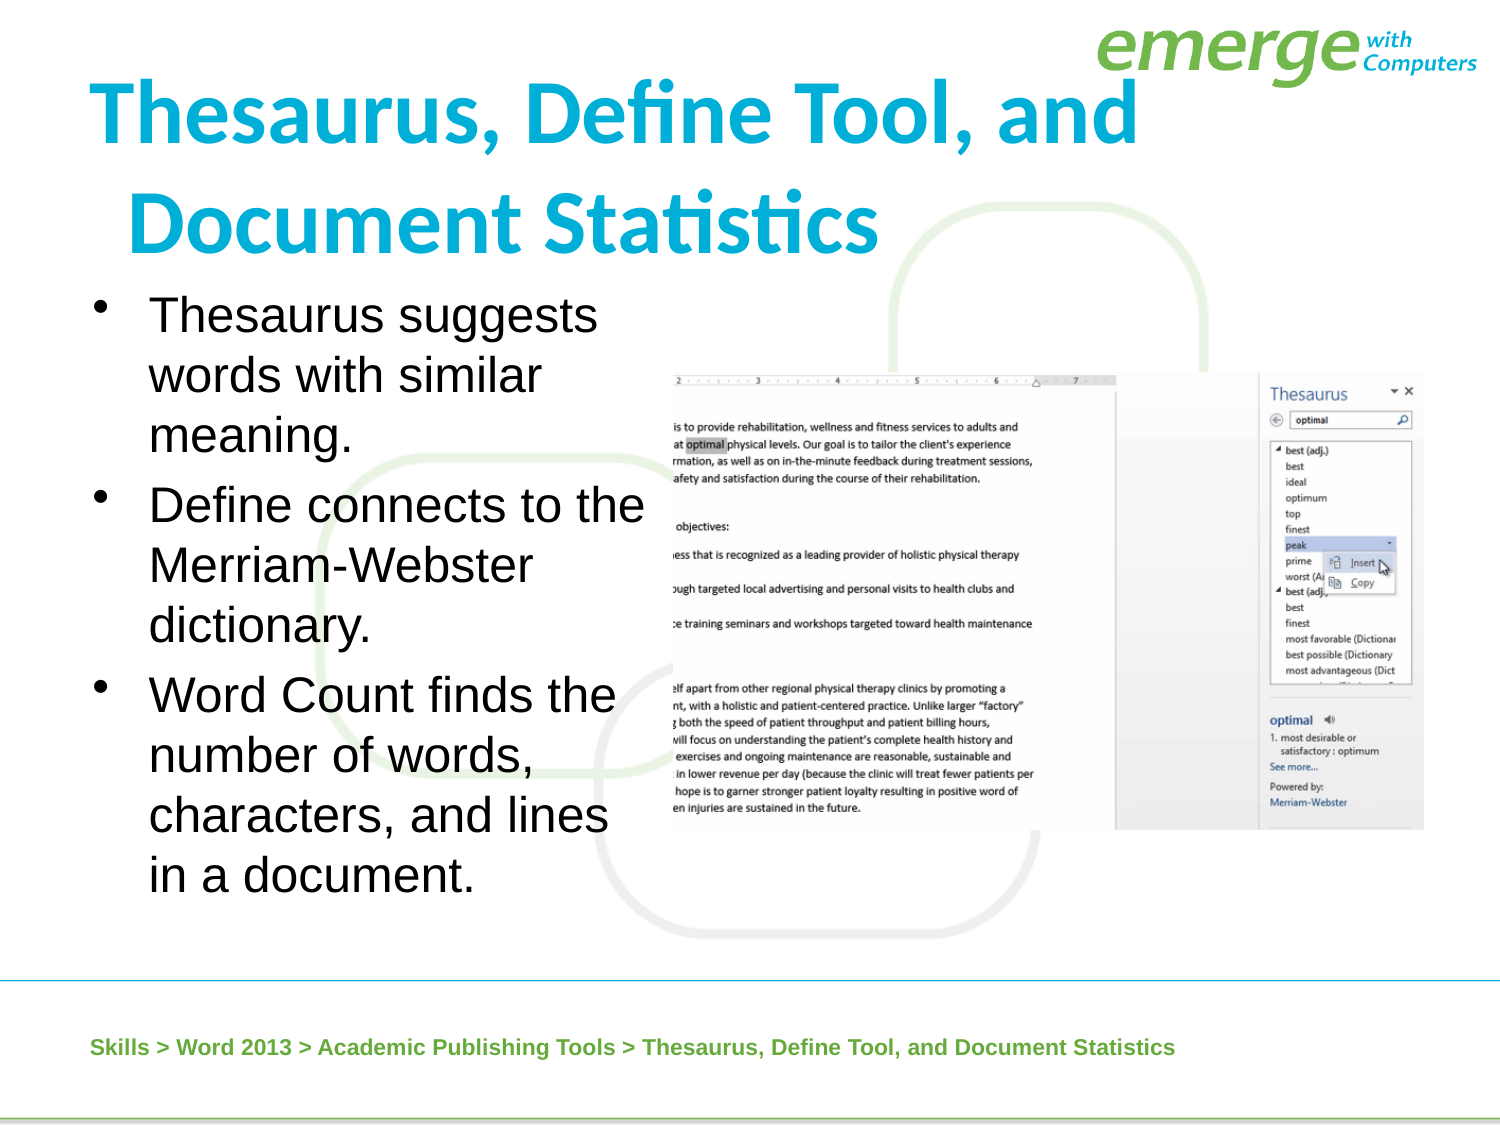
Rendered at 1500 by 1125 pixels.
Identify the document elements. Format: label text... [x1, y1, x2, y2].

text_box Thesaurus, Define Tool, and Document Statistics [74, 45, 1425, 275]
text_box Thesaurus suggests words with similar meaning. Define connects to the Merriam-Webster dictionary. Word Count finds the number of words, characters, and lines in a document. [77, 275, 674, 928]
picture [0, 982, 1500, 1125]
picture [24, 185, 1500, 979]
text_box Skills > Word 2013 > Academic Publishing Tools > Thesaurus, Define Tool, and Document Statistics [74, 1025, 1263, 1075]
text_box [825, 237, 1475, 963]
picture [1074, 0, 1500, 109]
